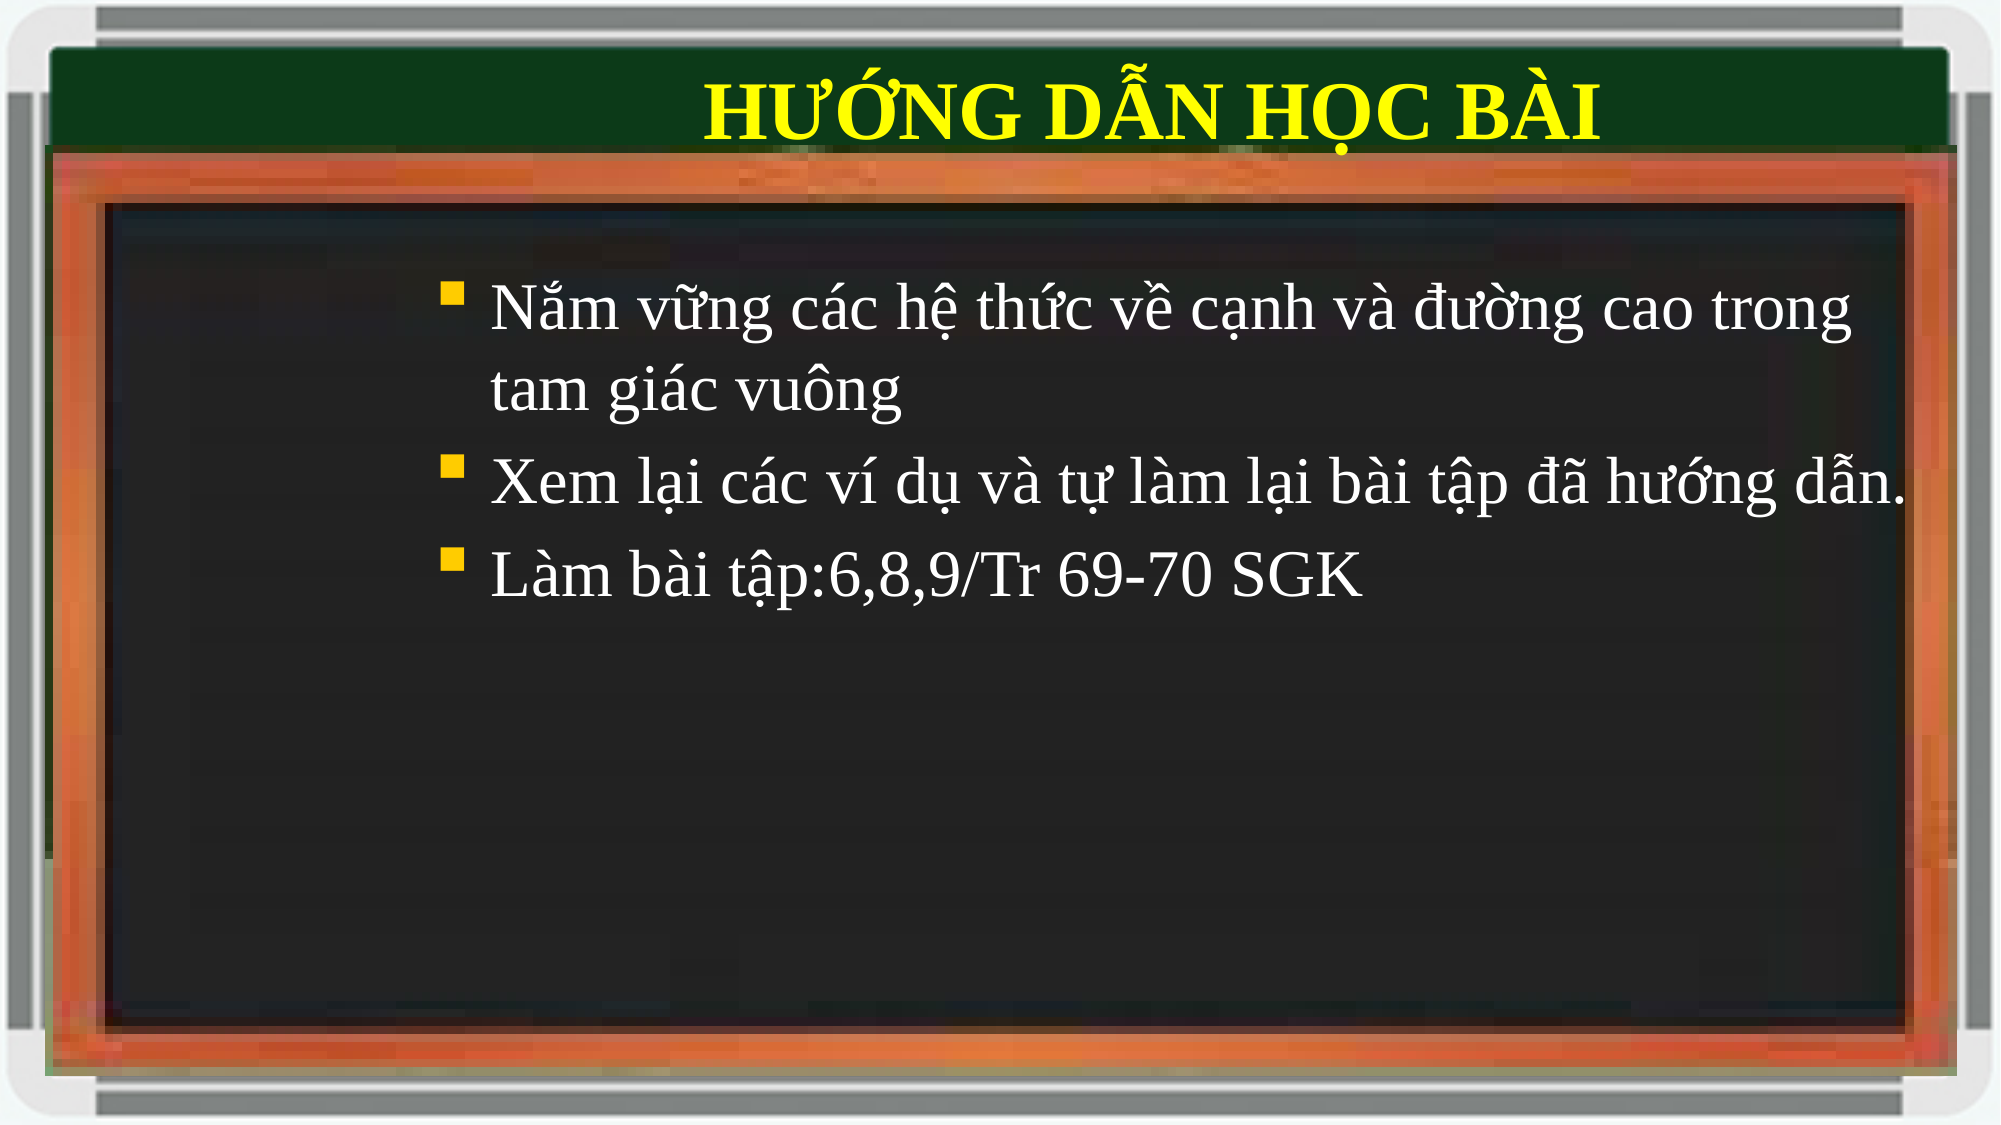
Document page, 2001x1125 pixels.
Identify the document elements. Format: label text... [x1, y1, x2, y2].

text_box HƯỚNG DẪN HỌC BÀI [534, 0, 1773, 141]
picture [0, 0, 2001, 1125]
